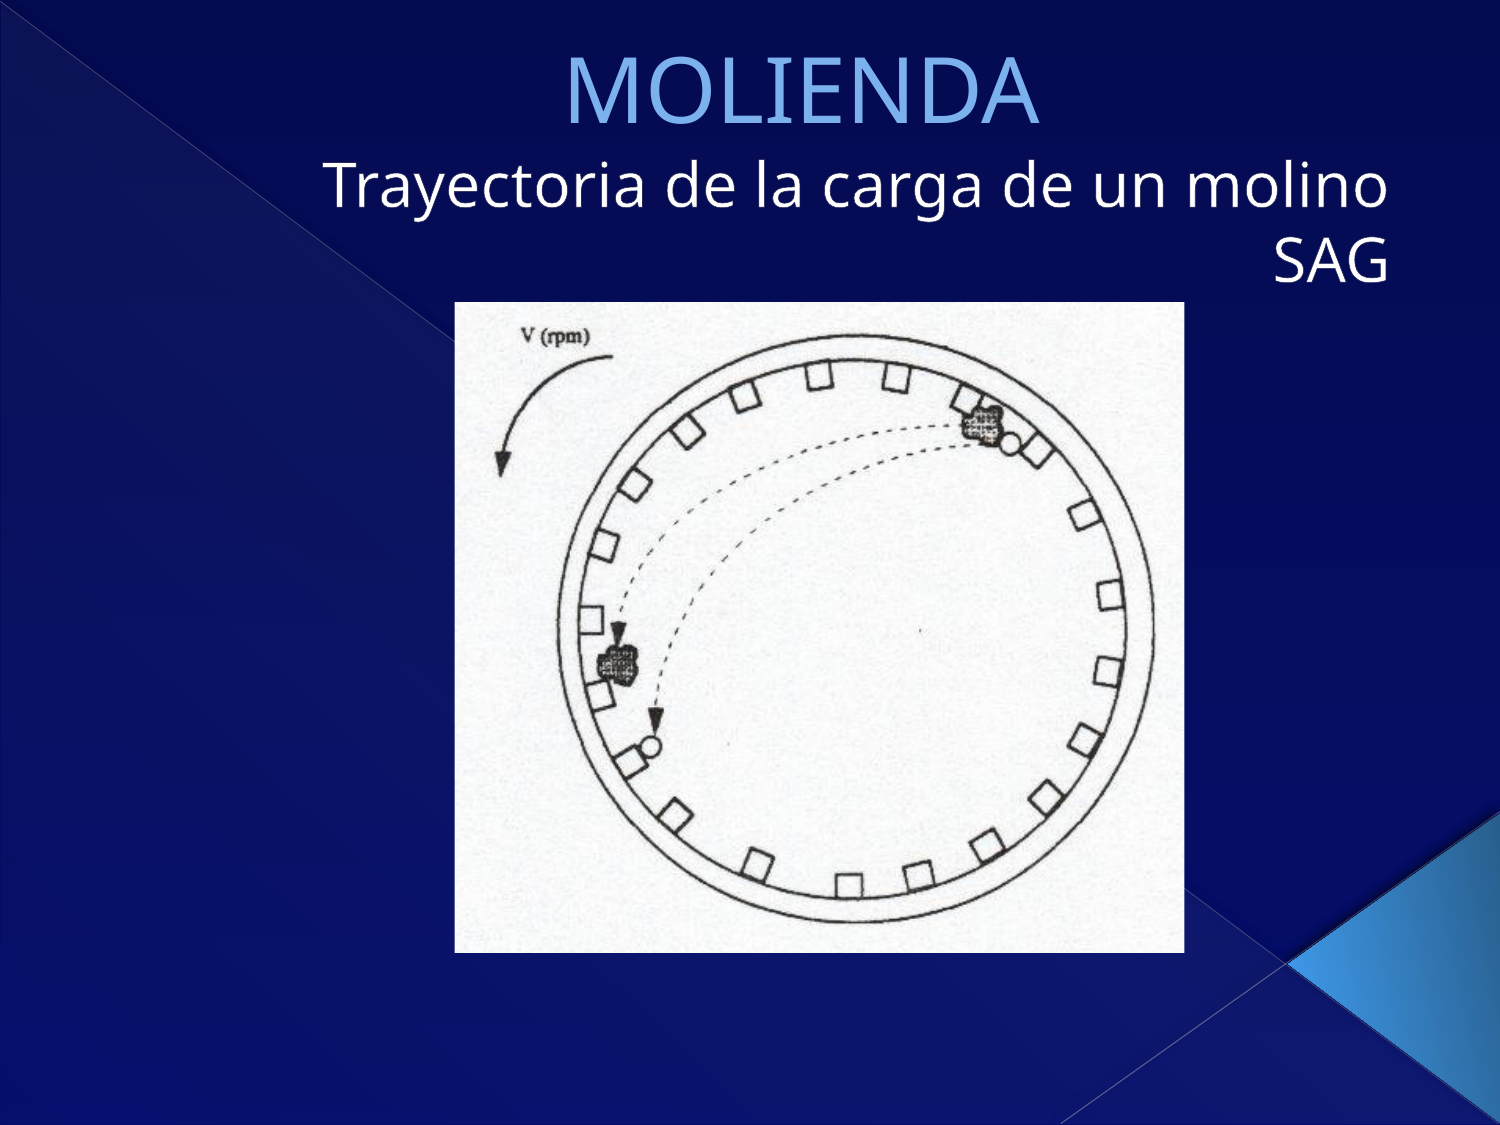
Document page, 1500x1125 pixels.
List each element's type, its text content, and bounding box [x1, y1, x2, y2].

title MOLIENDA [100, 0, 1423, 149]
picture [454, 302, 1185, 953]
subtitle Trayectoria de la carga de un molino SAG [88, 137, 1412, 1094]
